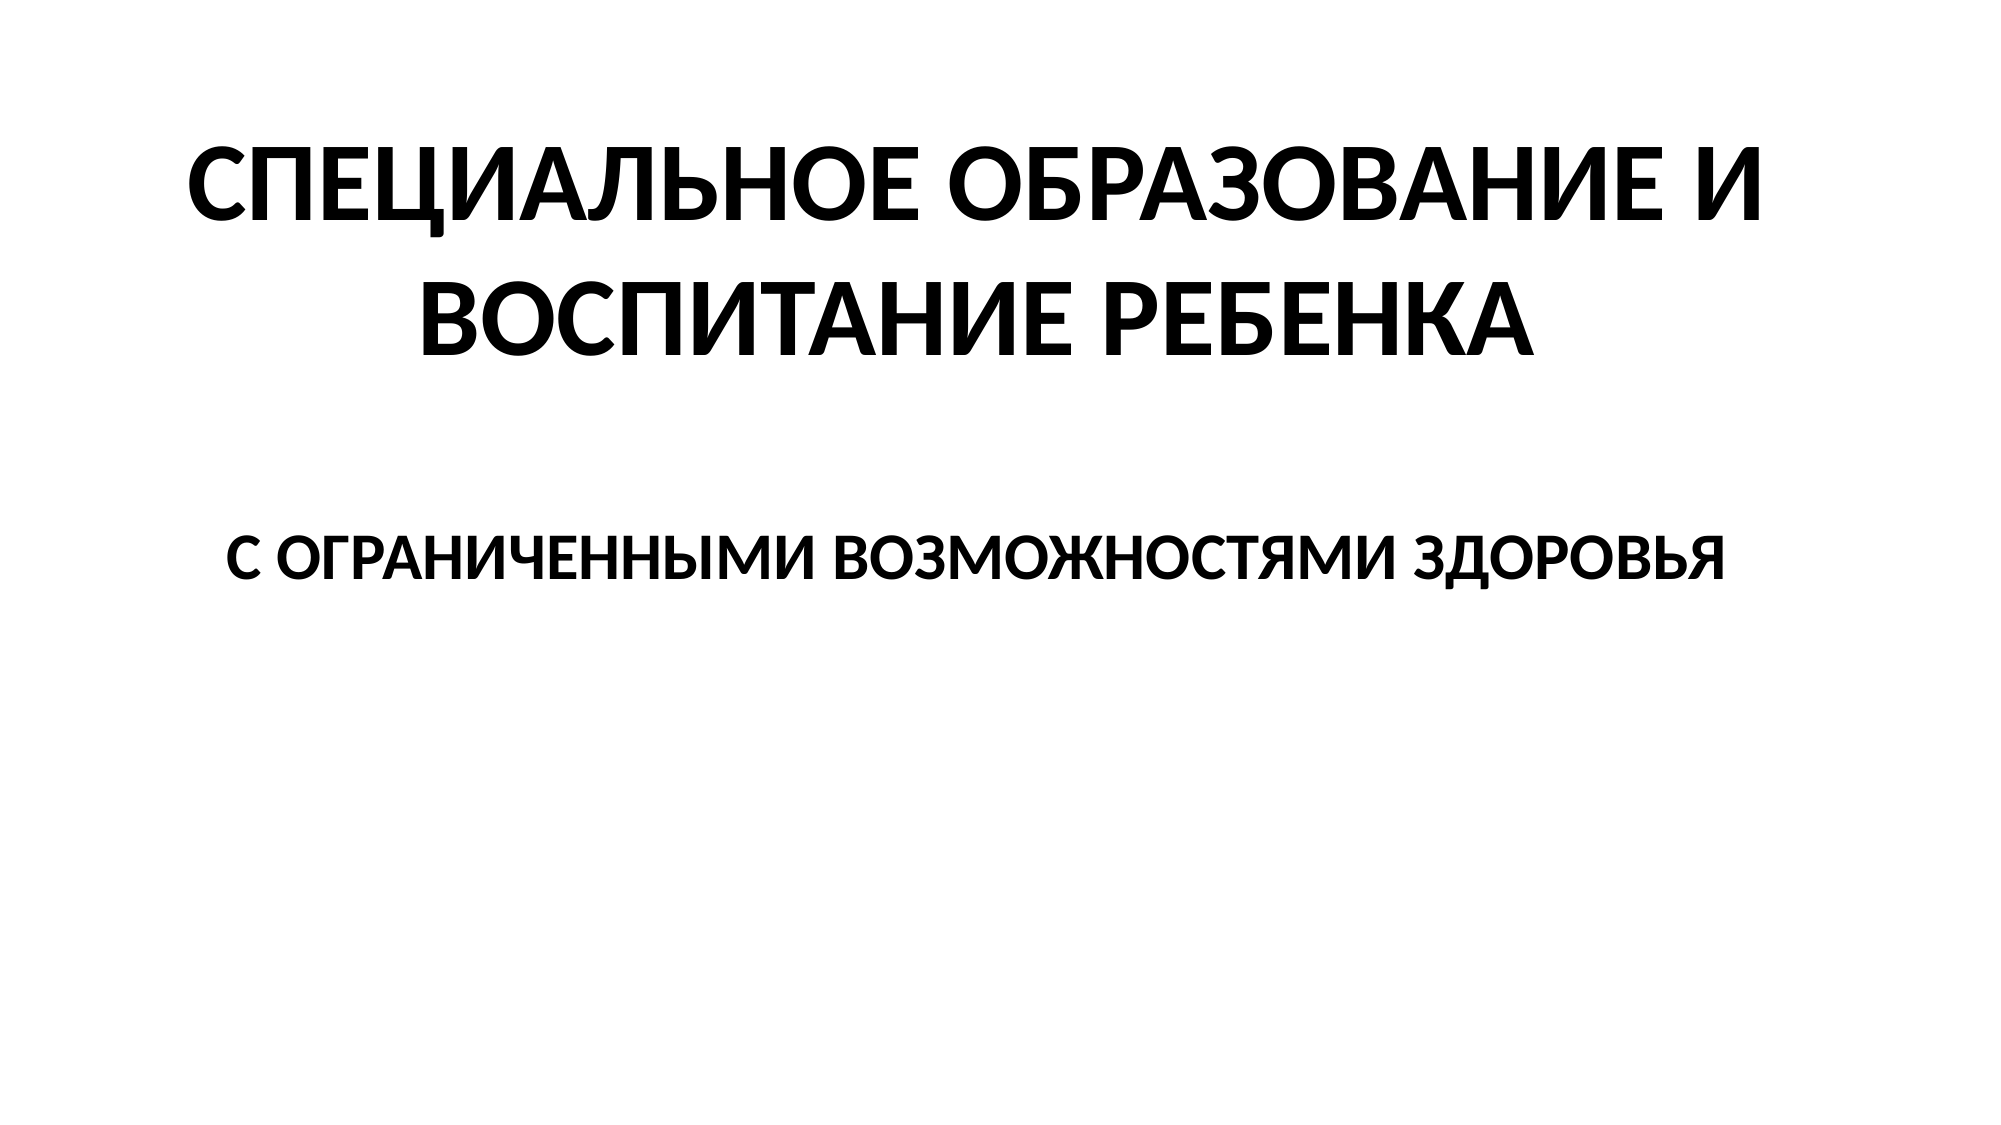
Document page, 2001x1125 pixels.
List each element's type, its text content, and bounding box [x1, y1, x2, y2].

text_box СПЕЦИАЛЬНОЕ ОБРАЗОВАНИЕ И ВОСПИТАНИЕ РЕБЕНКА С ОГРАНИЧЕННЫМИ ВОЗМОЖНОСТЯМИ ЗДОРОВЬЯ [133, 100, 1822, 601]
